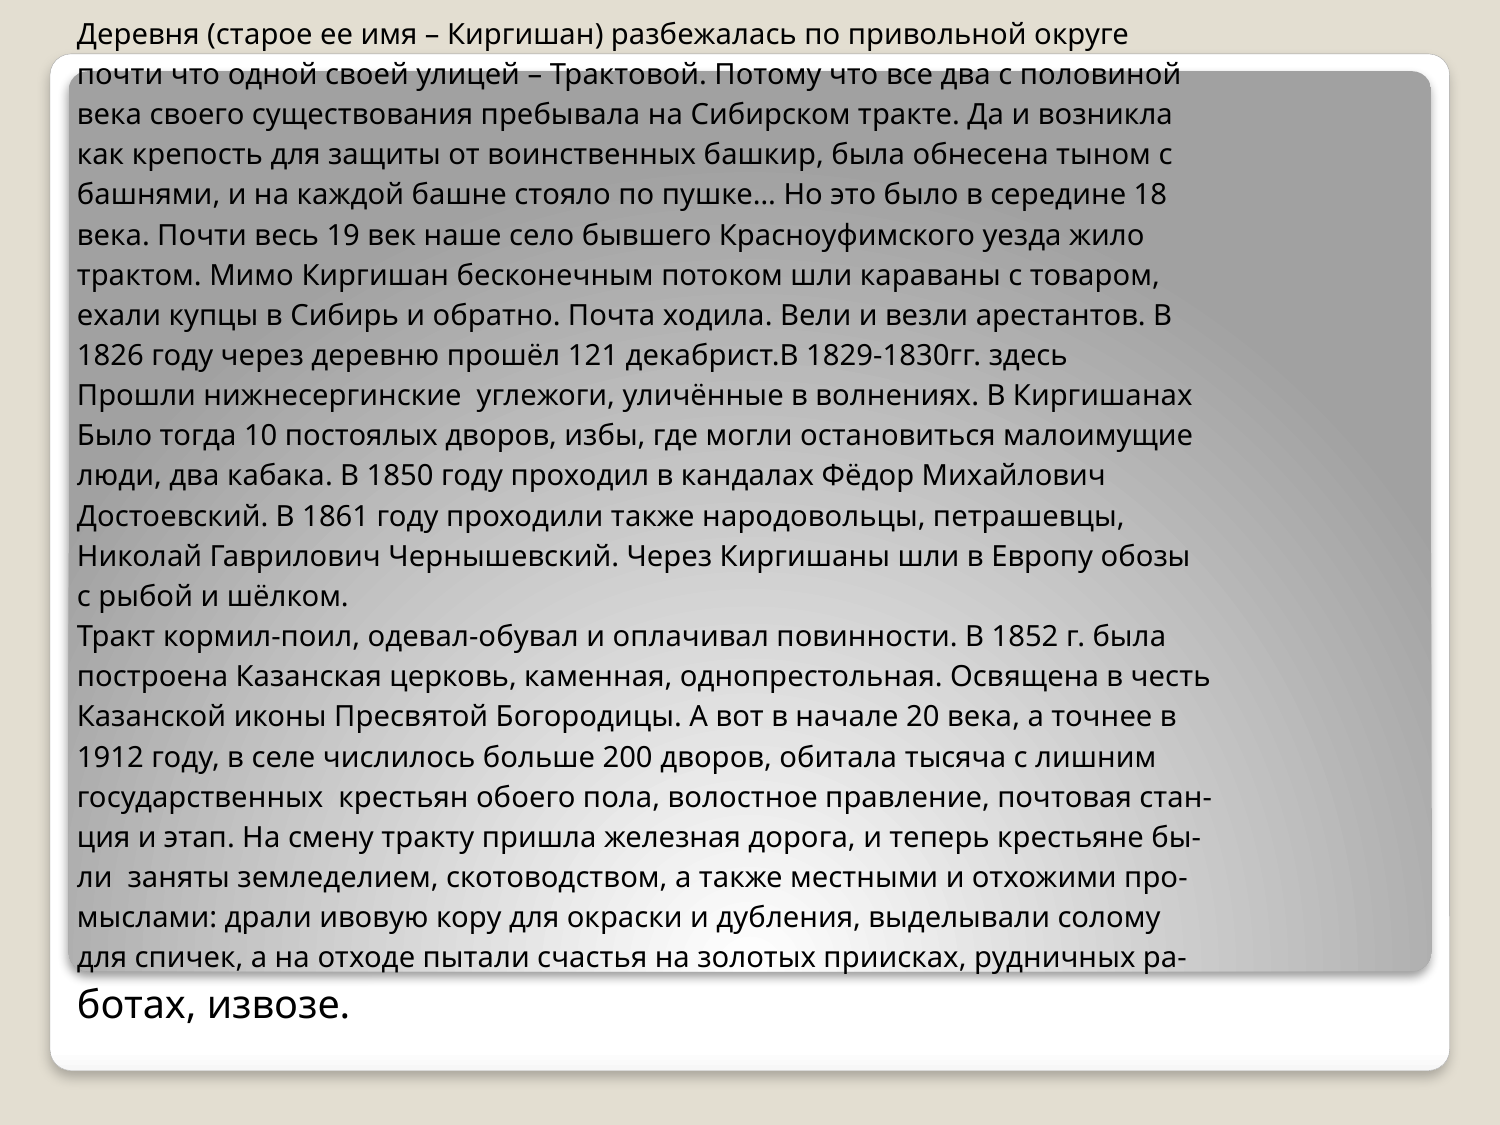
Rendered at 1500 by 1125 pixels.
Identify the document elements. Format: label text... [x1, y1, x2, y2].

list Деревня (старое ее имя – Киргишан) разбежалась по привольной округе почти что одной своей улицей – Трактовой. Потому что все два с половиной века своего существования пребывала на Сибирском тракте. Да и возникла как крепость для защиты от воинственных башкир, была обнесена тыном с башнями, и на каждой башне стояло по пушке… Но это было в середине 18 века. Почти весь 19 век наше село бывшего Красноуфимского уезда жило трактом. Мимо Киргишан бесконечным потоком шли караваны с товаром, ехали купцы в Сибирь и обратно. Почта ходила. Вели и везли арестантов. В 1826 году через деревню прошёл 121 декабрист.В 1829-1830гг. здесь Прошли нижнесергинские углежоги, уличённые в волнениях. В Киргишанах Было тогда 10 постоялых дворов, избы, где могли остановиться малоимущие люди, два кабака. В 1850 году проходил в кандалах Фёдор Михайлович Достоевский. В 1861 году проходили также народовольцы, петрашевцы, Николай Гаврилович Чернышевский. Через Киргишаны шли в Европу обозы с рыбой и шёлком. Тракт кормил-поил, одевал-обувал и оплачивал повинности. В 1852 г. была построена Казанская церковь, каменная, однопрестольная. Освящена в честь Казанской иконы Пресвятой Богородицы. А вот в начале 20 века, а точнее в 1912 году, в селе числилось больше 200 дворов, обитала тысяча с лишним государственных крестьян обоего пола, волостное правление, почтовая стан- ция и этап. На смену тракту пришла железная дорога, и теперь крестьяне бы- ли заняты земледелием, скотоводством, а также местными и отхожими про- мыслами: драли ивовую кору для окраски и дубления, выделывали солому для спичек, а на отходе пытали счастья на золотых приисках, рудничных ра- ботах, извозе. [46, 0, 1500, 1125]
